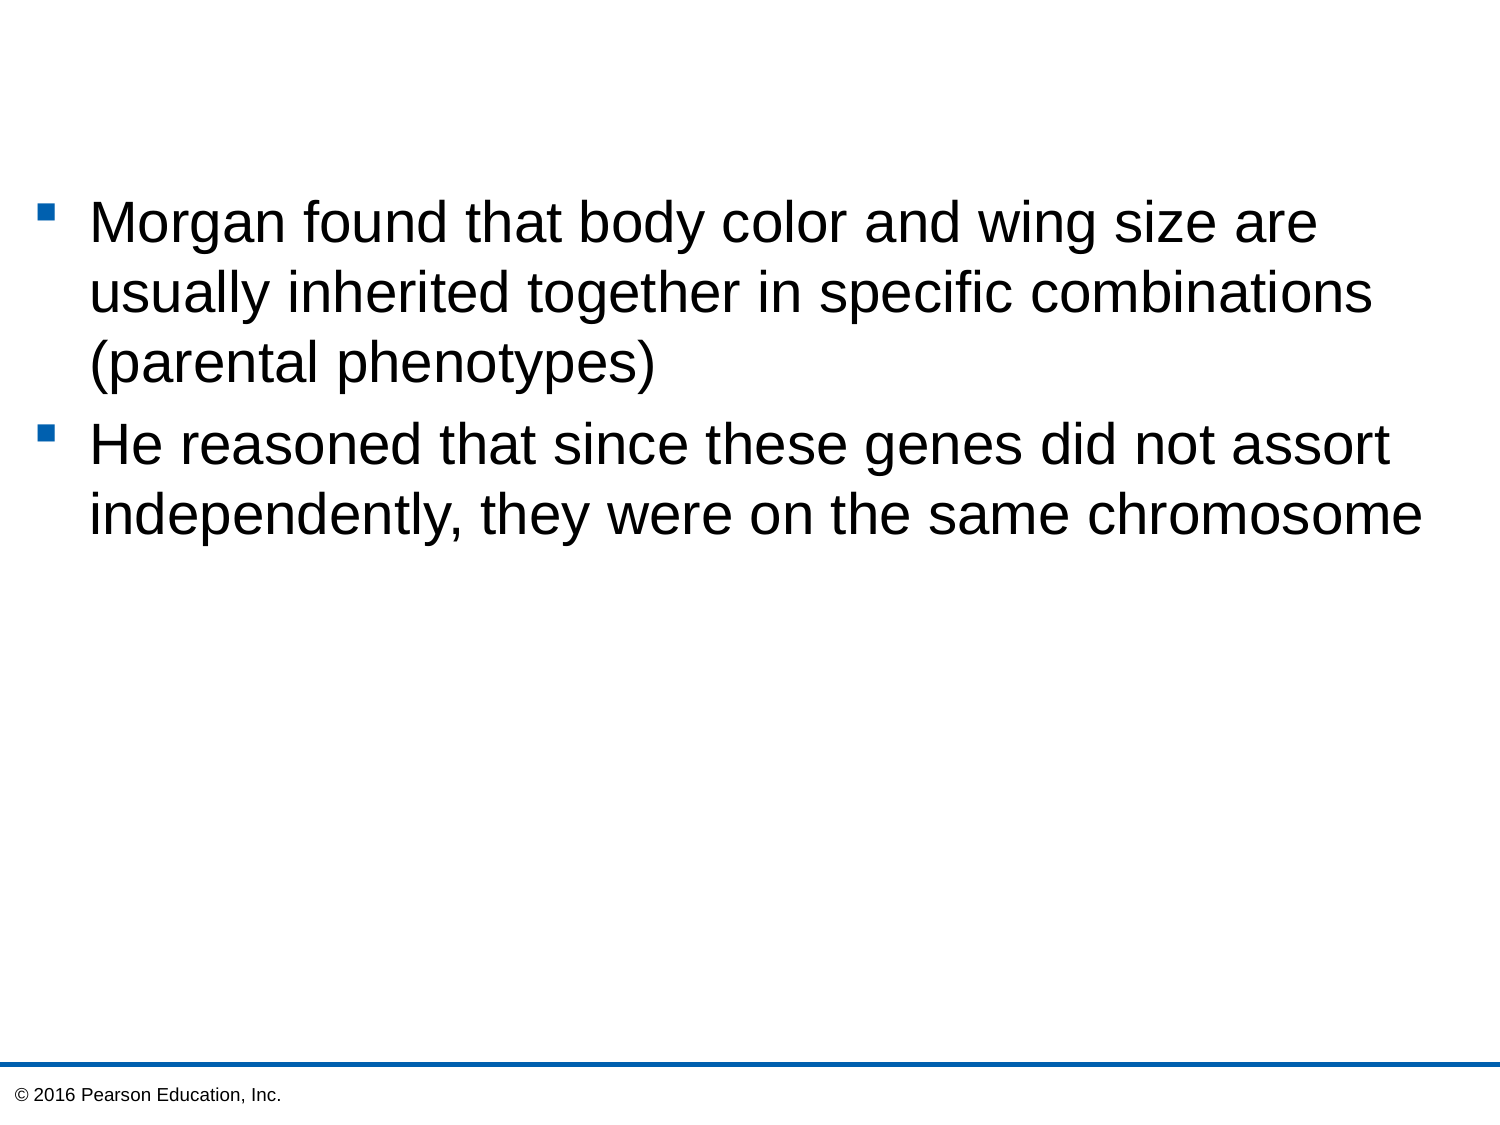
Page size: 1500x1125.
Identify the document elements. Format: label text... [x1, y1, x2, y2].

list Morgan found that body color and wing size are usually inherited together in specific combinations (parental phenotypes) He reasoned that since these genes did not assort independently, they were on the same chromosome [23, 184, 1464, 1043]
text_box © 2016 Pearson Education, Inc. [0, 1063, 507, 1124]
